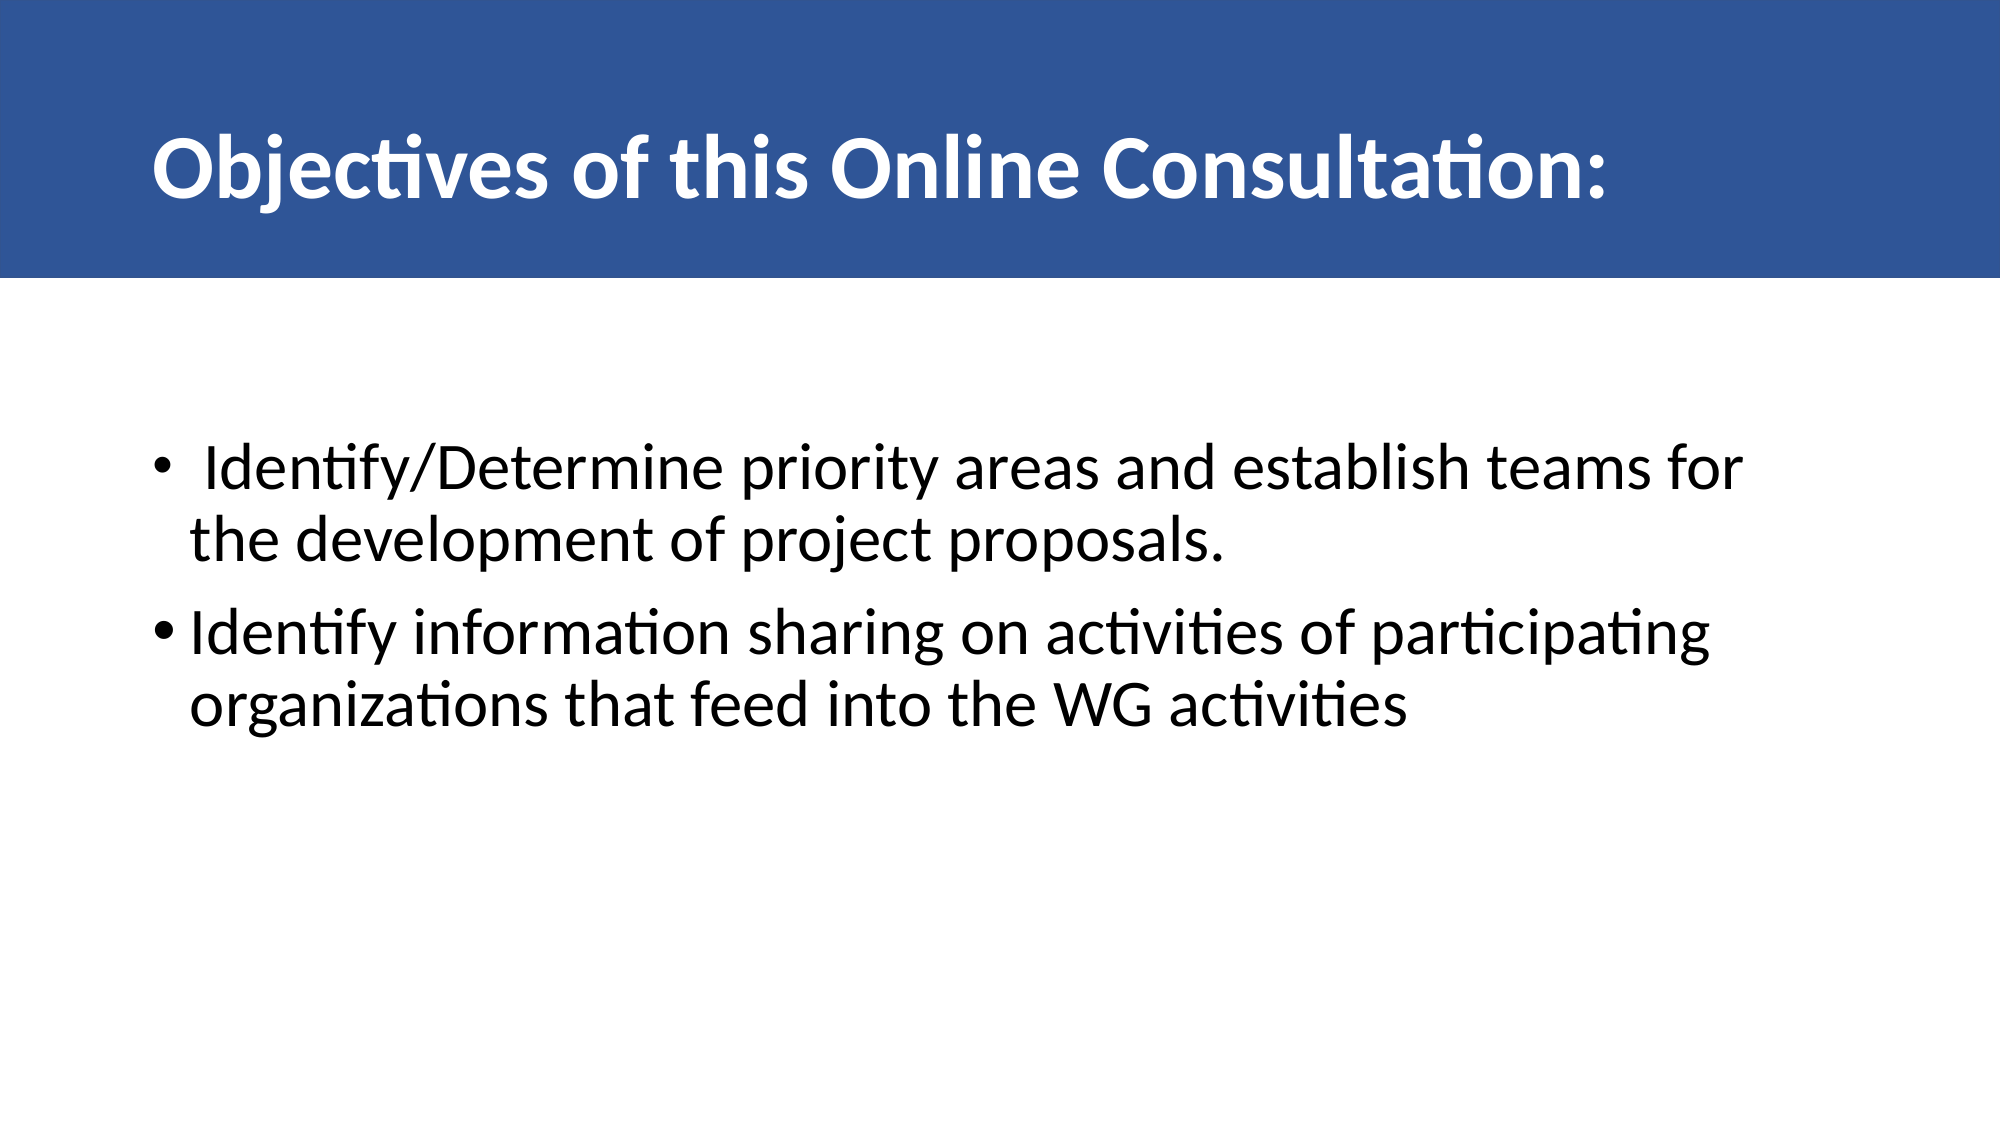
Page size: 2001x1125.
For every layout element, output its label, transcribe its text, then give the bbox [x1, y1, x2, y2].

list Identify/Determine priority areas and establish teams for the development of project proposals. Identify information sharing on activities of participating organizations that feed into the WG activities [137, 425, 1863, 1014]
title Objectives of this Online Consultation: [137, 59, 1863, 278]
text_box [0, 0, 2000, 278]
